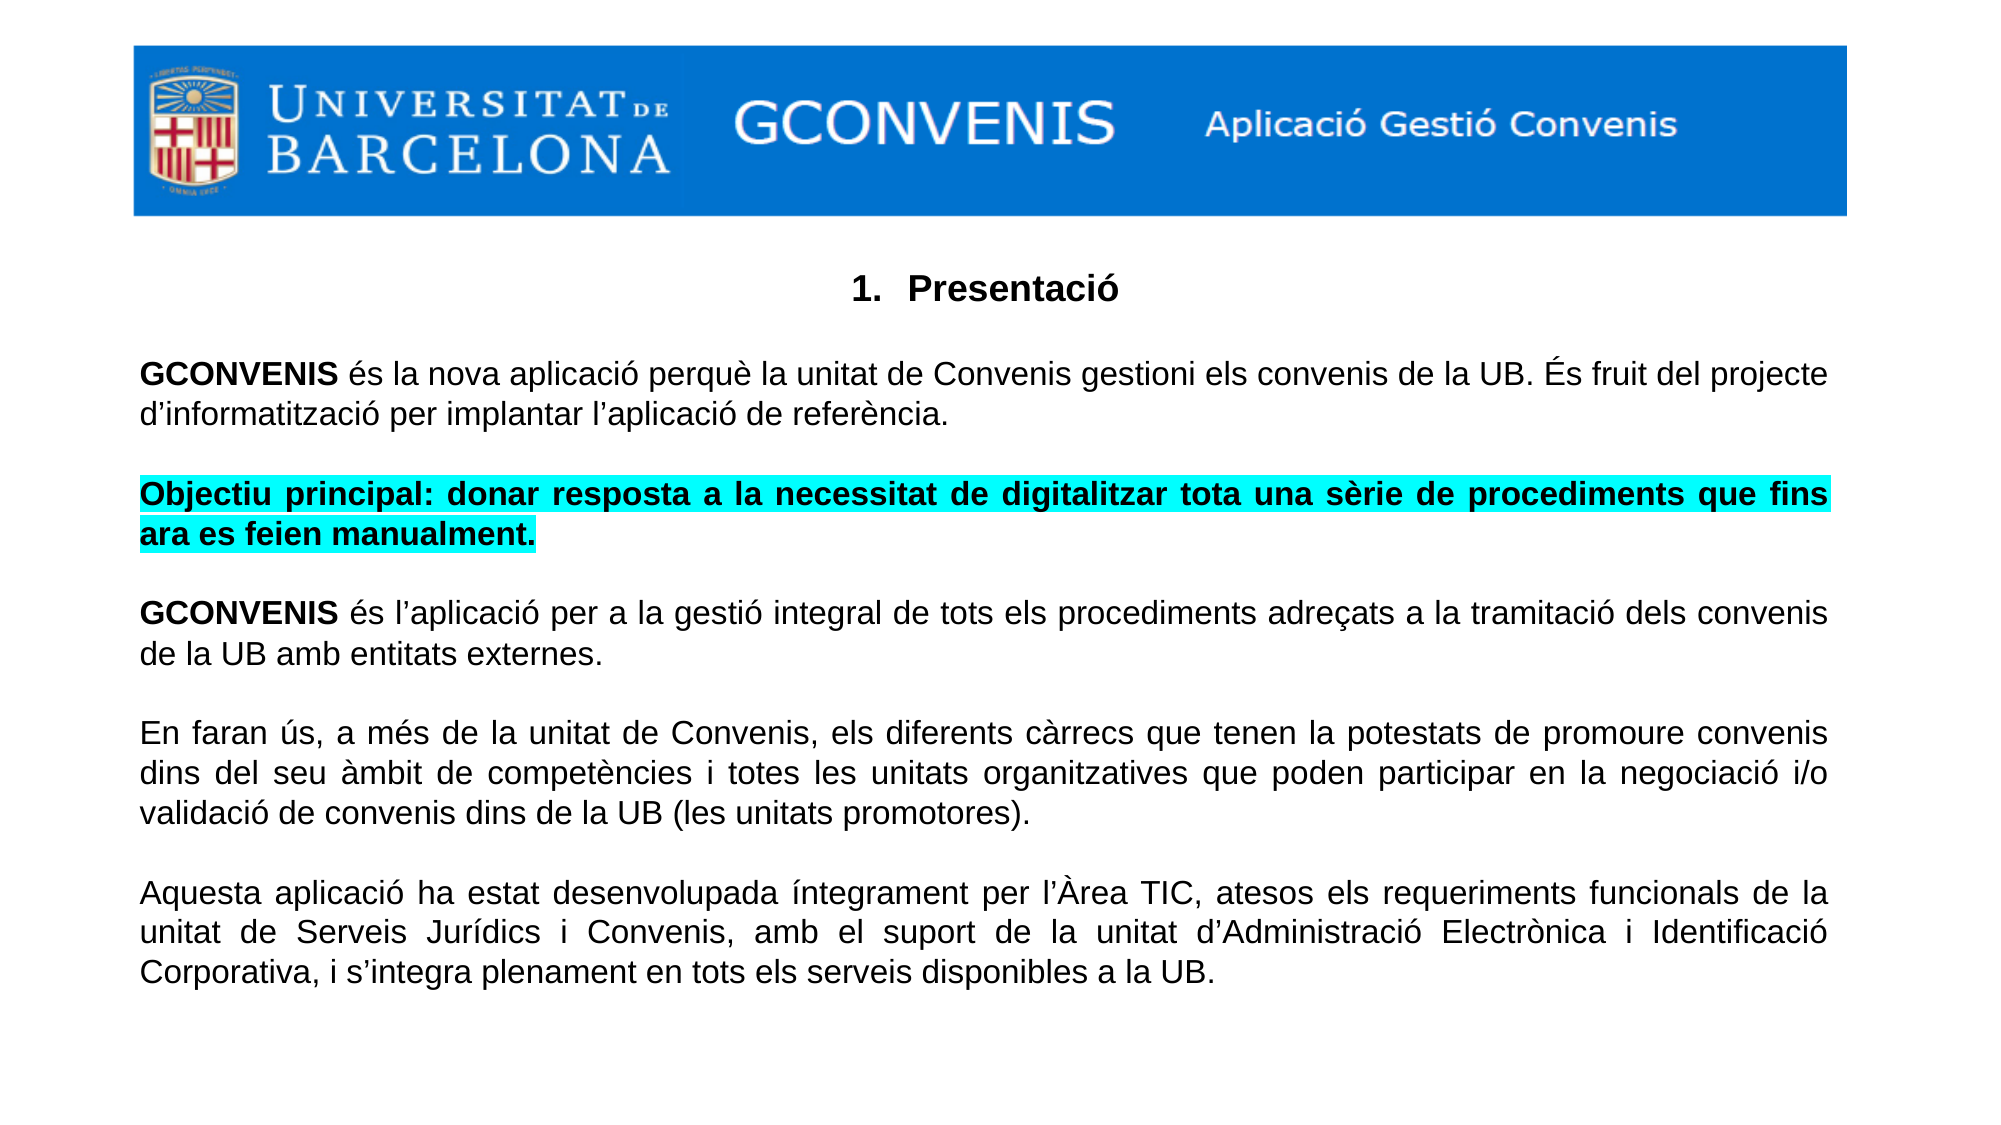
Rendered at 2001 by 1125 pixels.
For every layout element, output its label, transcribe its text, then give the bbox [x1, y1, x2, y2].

text_box Presentació GCONVENIS és la nova aplicació perquè la unitat de Convenis gestioni els convenis de la UB. És fruit del projecte d’informatització per implantar l’aplicació de referència. Objectiu principal: donar resposta a la necessitat de digitalitzar tota una sèrie de procediments que fins ara es feien manualment. GCONVENIS és l’aplicació per a la gestió integral de tots els procediments adreçats a la tramitació dels convenis de la UB amb entitats externes. En faran ús, a més de la unitat de Convenis, els diferents càrrecs que tenen la potestats de promoure convenis dins del seu àmbit de competències i totes les unitats organitzatives que poden participar en la negociació i/o validació de convenis dins de la UB (les unitats promotores). Aquesta aplicació ha estat desenvolupada íntegrament per l’Àrea TIC, atesos els requeriments funcionals de la unitat de Serveis Jurídics i Convenis, amb el suport de la unitat d’Administració Electrònica i Identificació Corporativa, i s’integra plenament en tots els serveis disponibles a la UB. [124, 251, 1847, 1065]
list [124, 35, 1847, 221]
